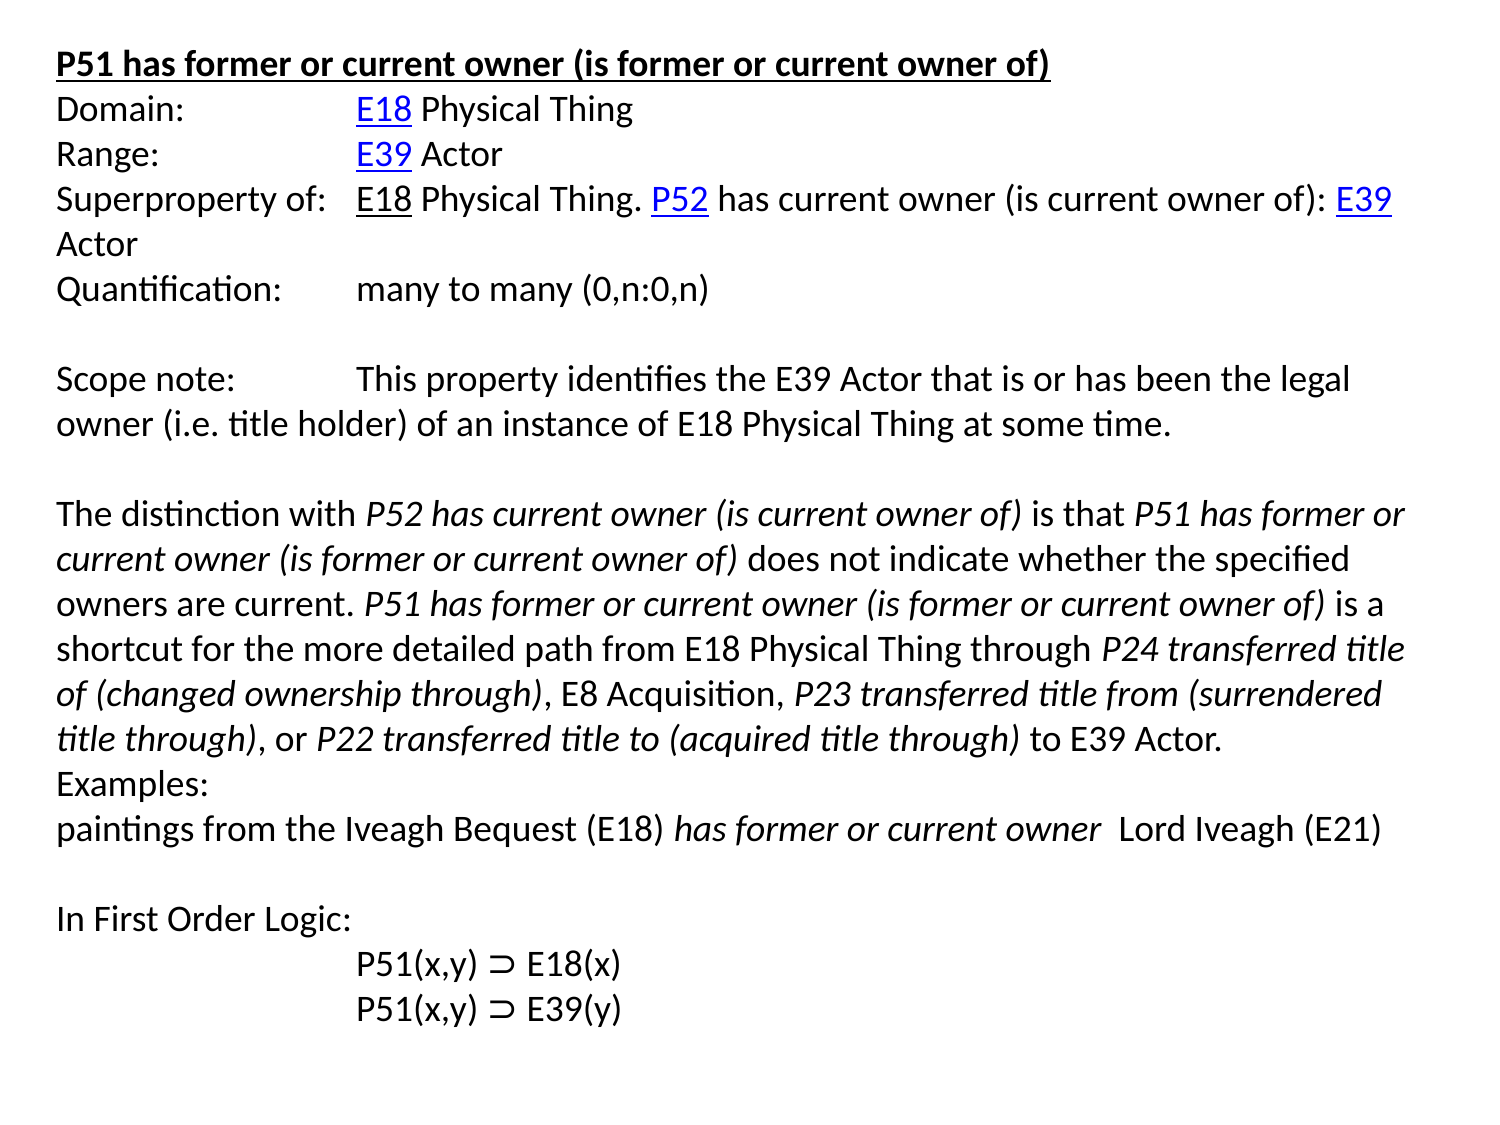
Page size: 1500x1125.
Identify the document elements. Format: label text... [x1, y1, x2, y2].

text_box P51 has former or current owner (is former or current owner of) Domain: E18 Physical Thing Range: E39 Actor Superproperty of: E18 Physical Thing. P52 has current owner (is current owner of): E39 Actor Quantification: many to many (0,n:0,n) Scope note: This property identifies the E39 Actor that is or has been the legal owner (i.e. title holder) of an instance of E18 Physical Thing at some time. The distinction with P52 has current owner (is current owner of) is that P51 has former or current owner (is former or current owner of) does not indicate whether the specified owners are current. P51 has former or current owner (is former or current owner of) is a shortcut for the more detailed path from E18 Physical Thing through P24 transferred title of (changed ownership through), E8 Acquisition, P23 transferred title from (surrendered title through), or P22 transferred title to (acquired title through) to E39 Actor. Examples: paintings from the Iveagh Bequest (E18) has former or current owner Lord Iveagh (E21) In First Order Logic: P51(x,y) ⊃ E18(x) P51(x,y) ⊃ E39(y) [41, 31, 1447, 1037]
